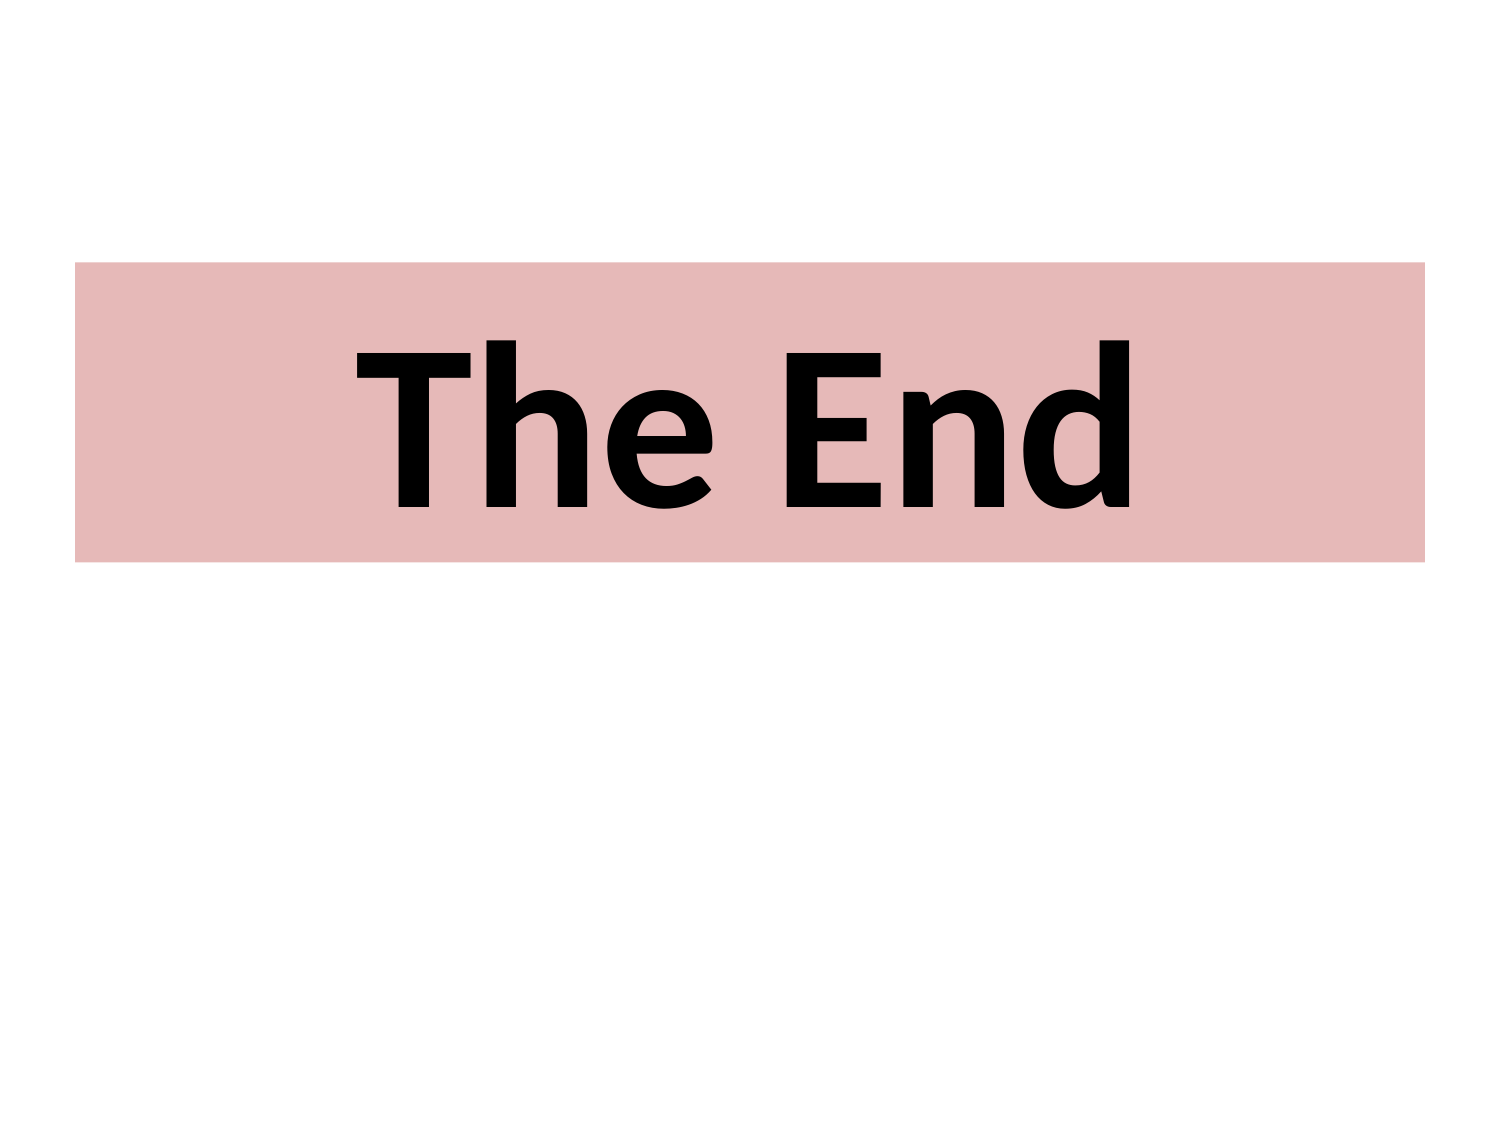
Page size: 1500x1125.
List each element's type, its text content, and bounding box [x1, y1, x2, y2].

list The End [75, 262, 1425, 563]
